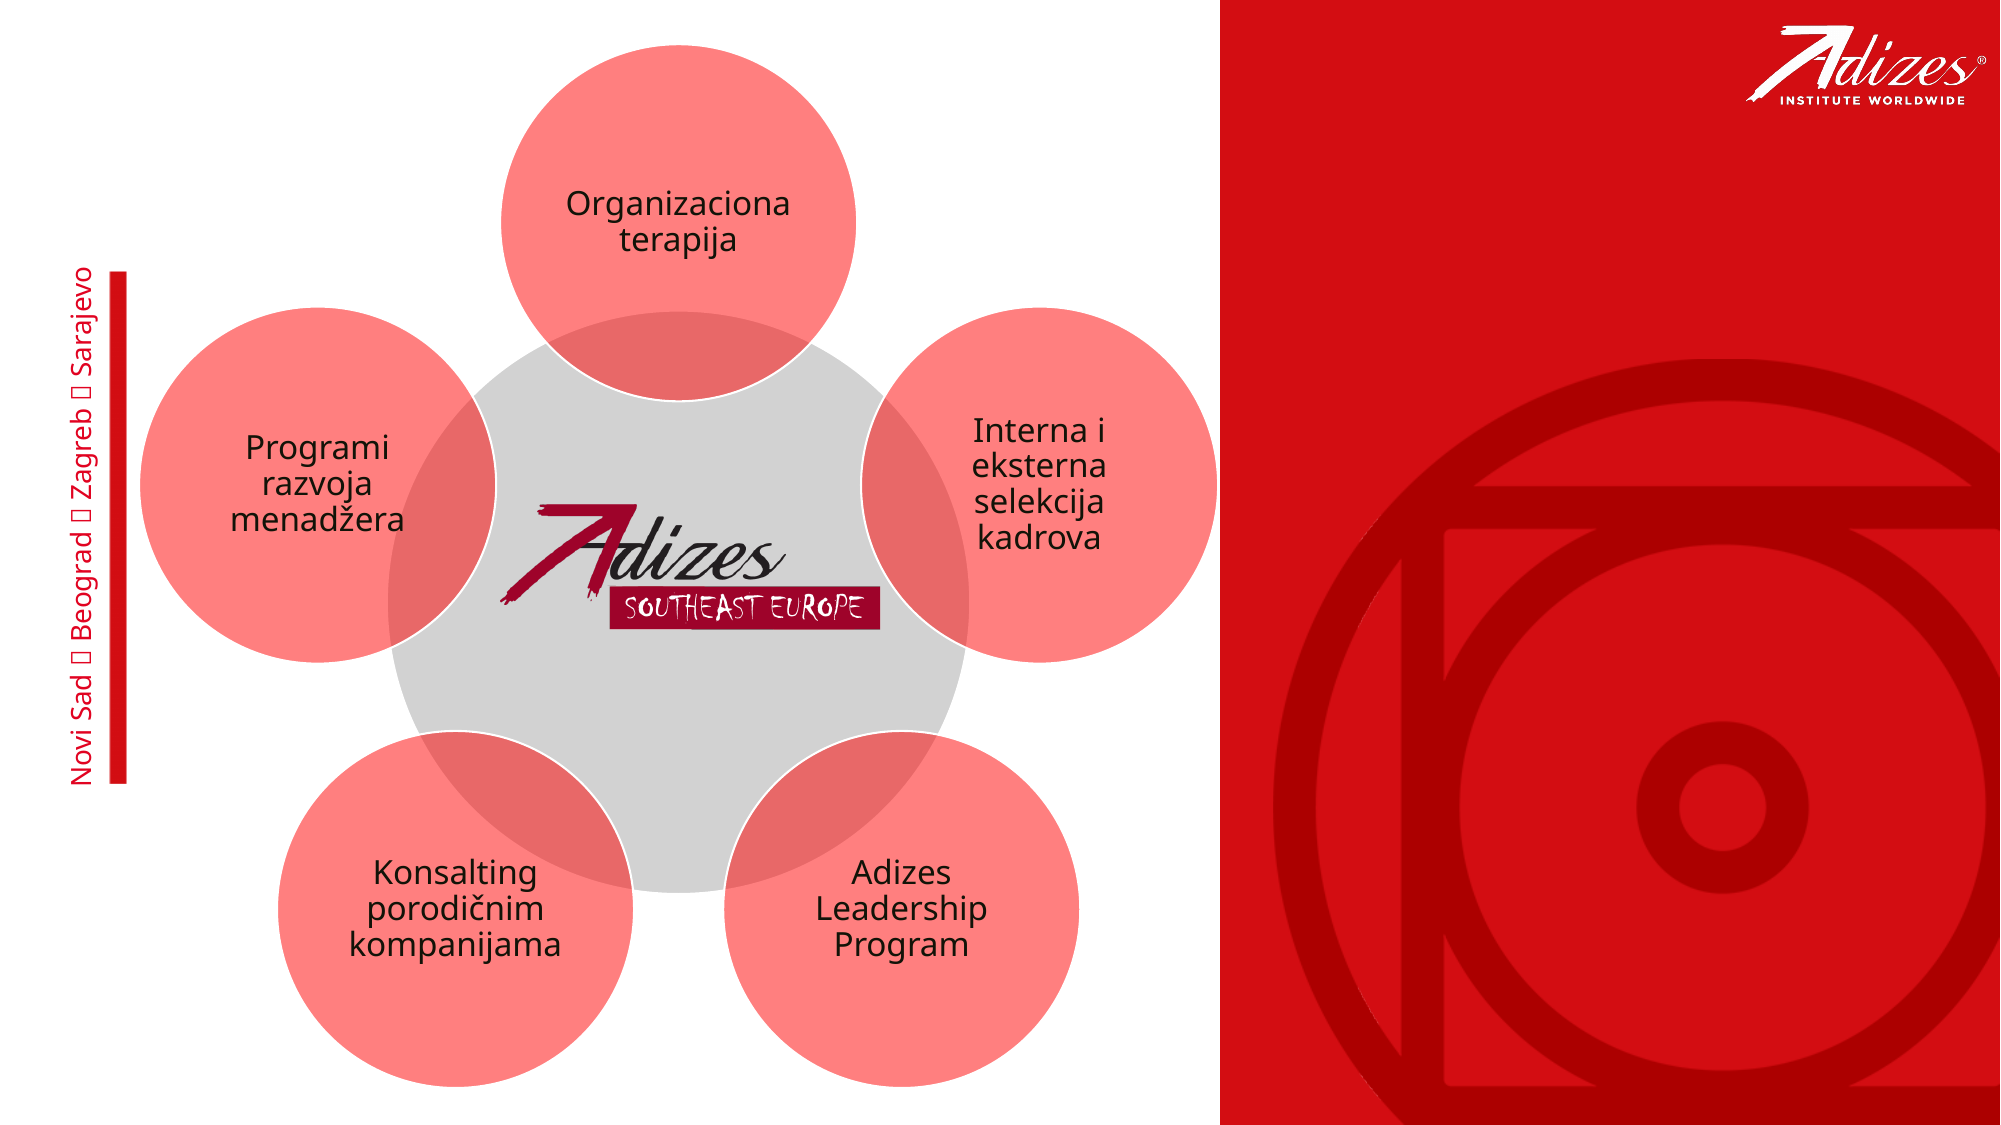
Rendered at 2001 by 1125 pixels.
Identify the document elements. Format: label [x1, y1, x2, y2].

picture [495, 486, 884, 639]
picture [0, 519, 375, 536]
picture [1220, 0, 2000, 1125]
text_box [0, 58, 1220, 1074]
